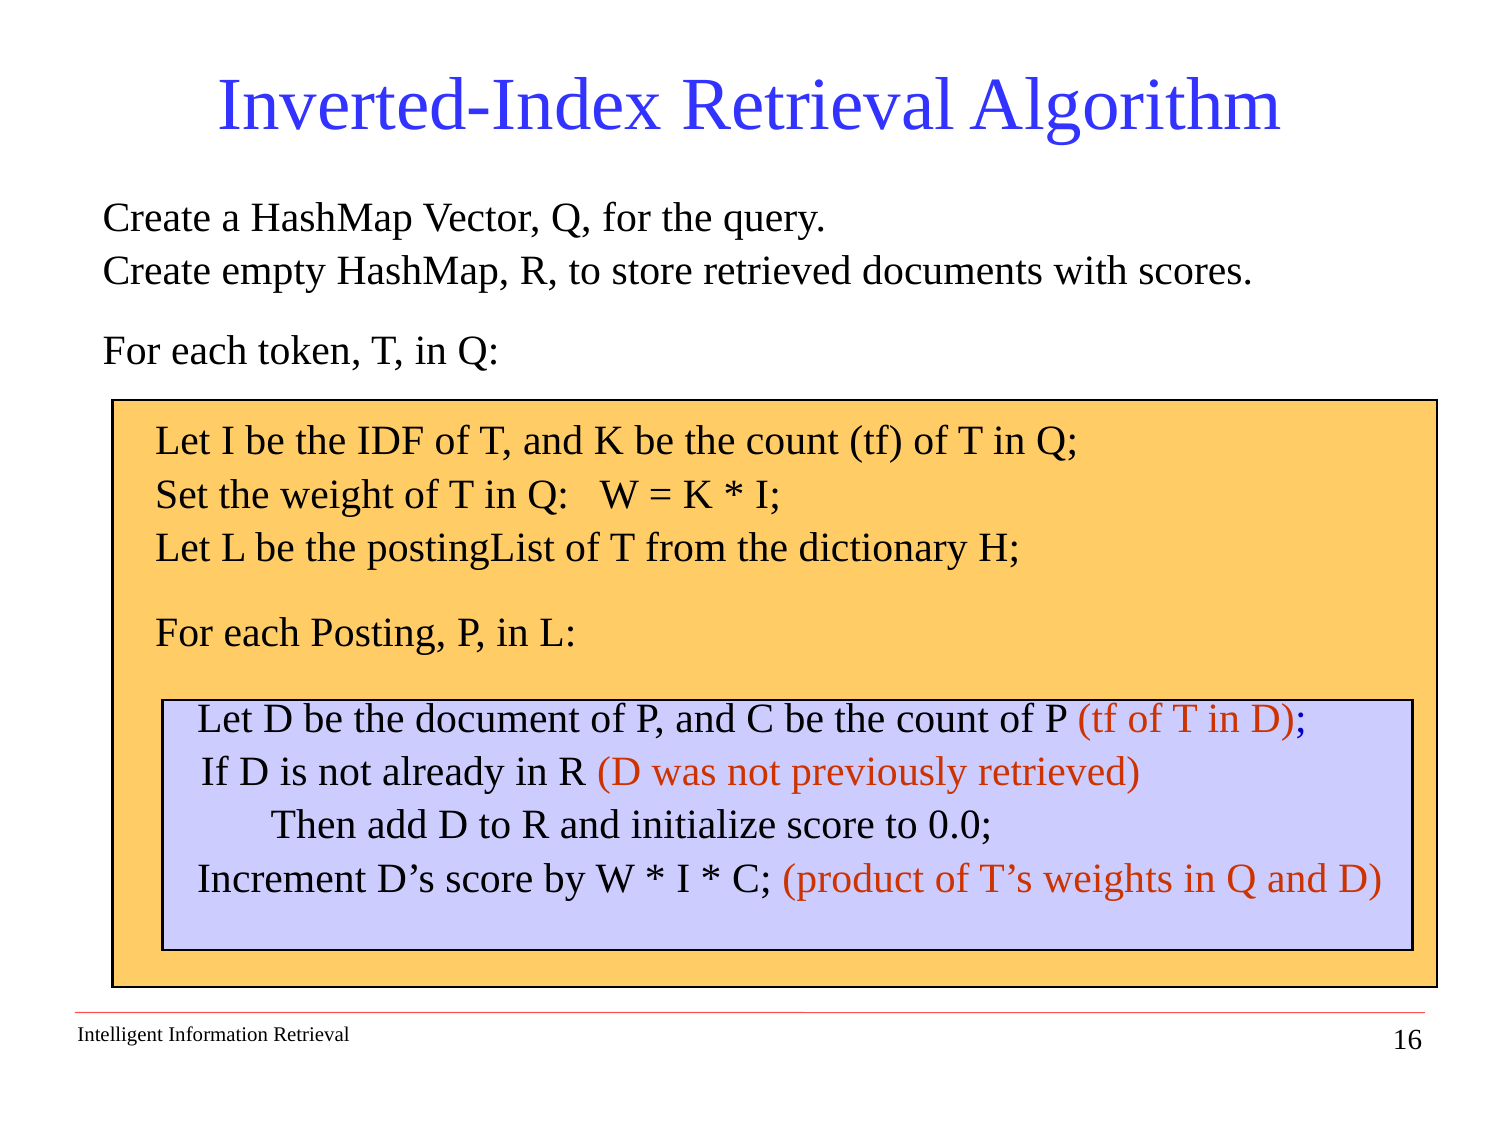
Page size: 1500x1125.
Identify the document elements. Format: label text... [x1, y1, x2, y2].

list Create a HashMap Vector, Q, for the query. Create empty HashMap, R, to store retrieved documents with scores. For each token, T, in Q: Let I be the IDF of T, and K be the count (tf) of T in Q; Set the weight of T in Q: W = K * I; Let L be the postingList of T from the dictionary H; For each Posting, P, in L: Let D be the document of P, and C be the count of P (tf of T in D); If D is not already in R (D was not previously retrieved) Then add D to R and initialize score to 0.0; Increment D’s score by W * I * C; (product of T’s weights in Q and D) [87, 187, 1413, 988]
title Inverted-Index Retrieval Algorithm [112, 37, 1388, 163]
slide_number 16 [1124, 1012, 1438, 1051]
text_box [1413, 399, 1438, 988]
